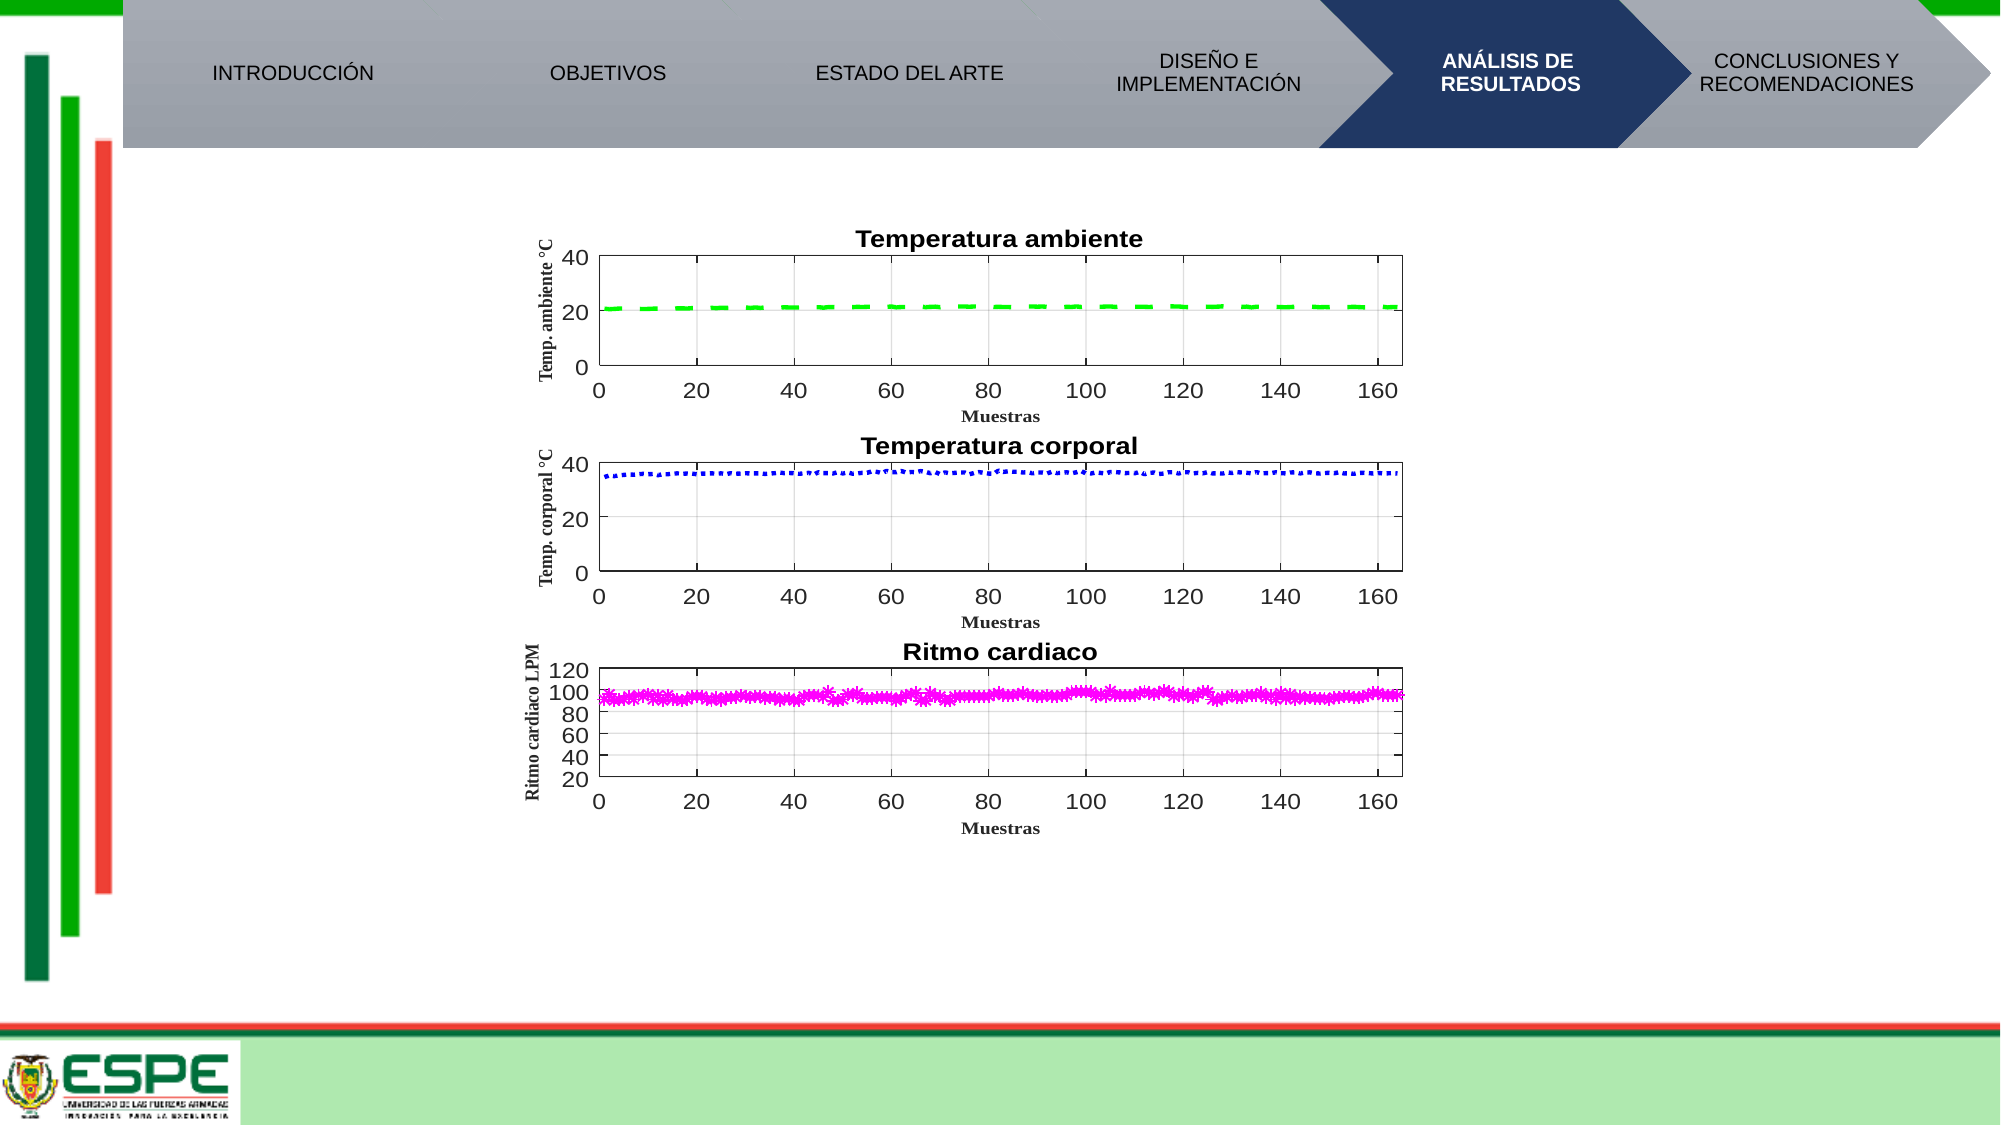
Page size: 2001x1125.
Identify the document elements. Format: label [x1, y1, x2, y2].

text_box [122, 0, 1992, 156]
picture [0, 0, 2001, 1125]
